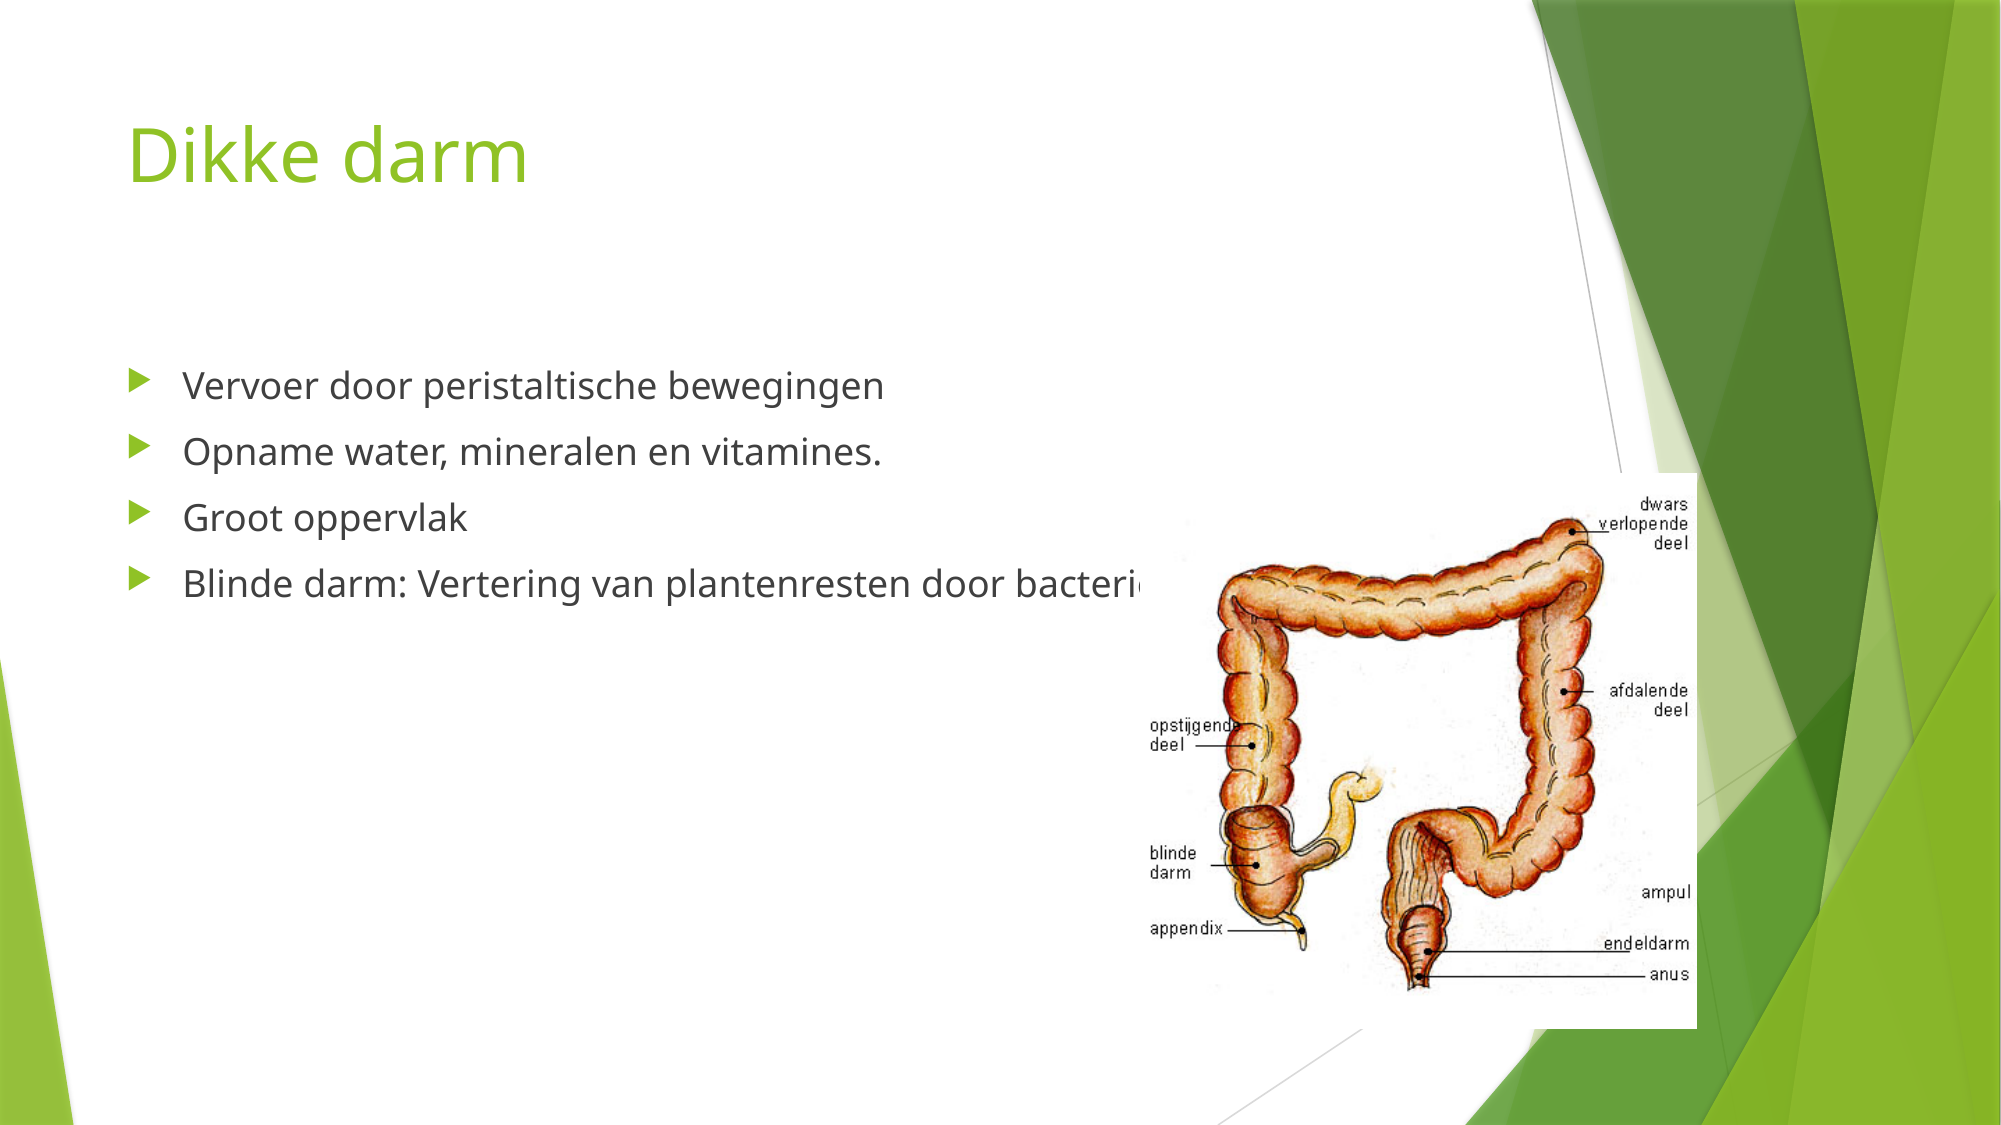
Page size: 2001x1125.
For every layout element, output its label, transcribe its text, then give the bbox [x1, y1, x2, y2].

title Dikke darm [111, 99, 1522, 317]
picture [1140, 472, 1697, 1030]
list Vervoer door peristaltische bewegingen Opname water, mineralen en vitamines. Groot oppervlak Blinde darm: Vertering van plantenresten door bacteriën [111, 354, 1522, 992]
